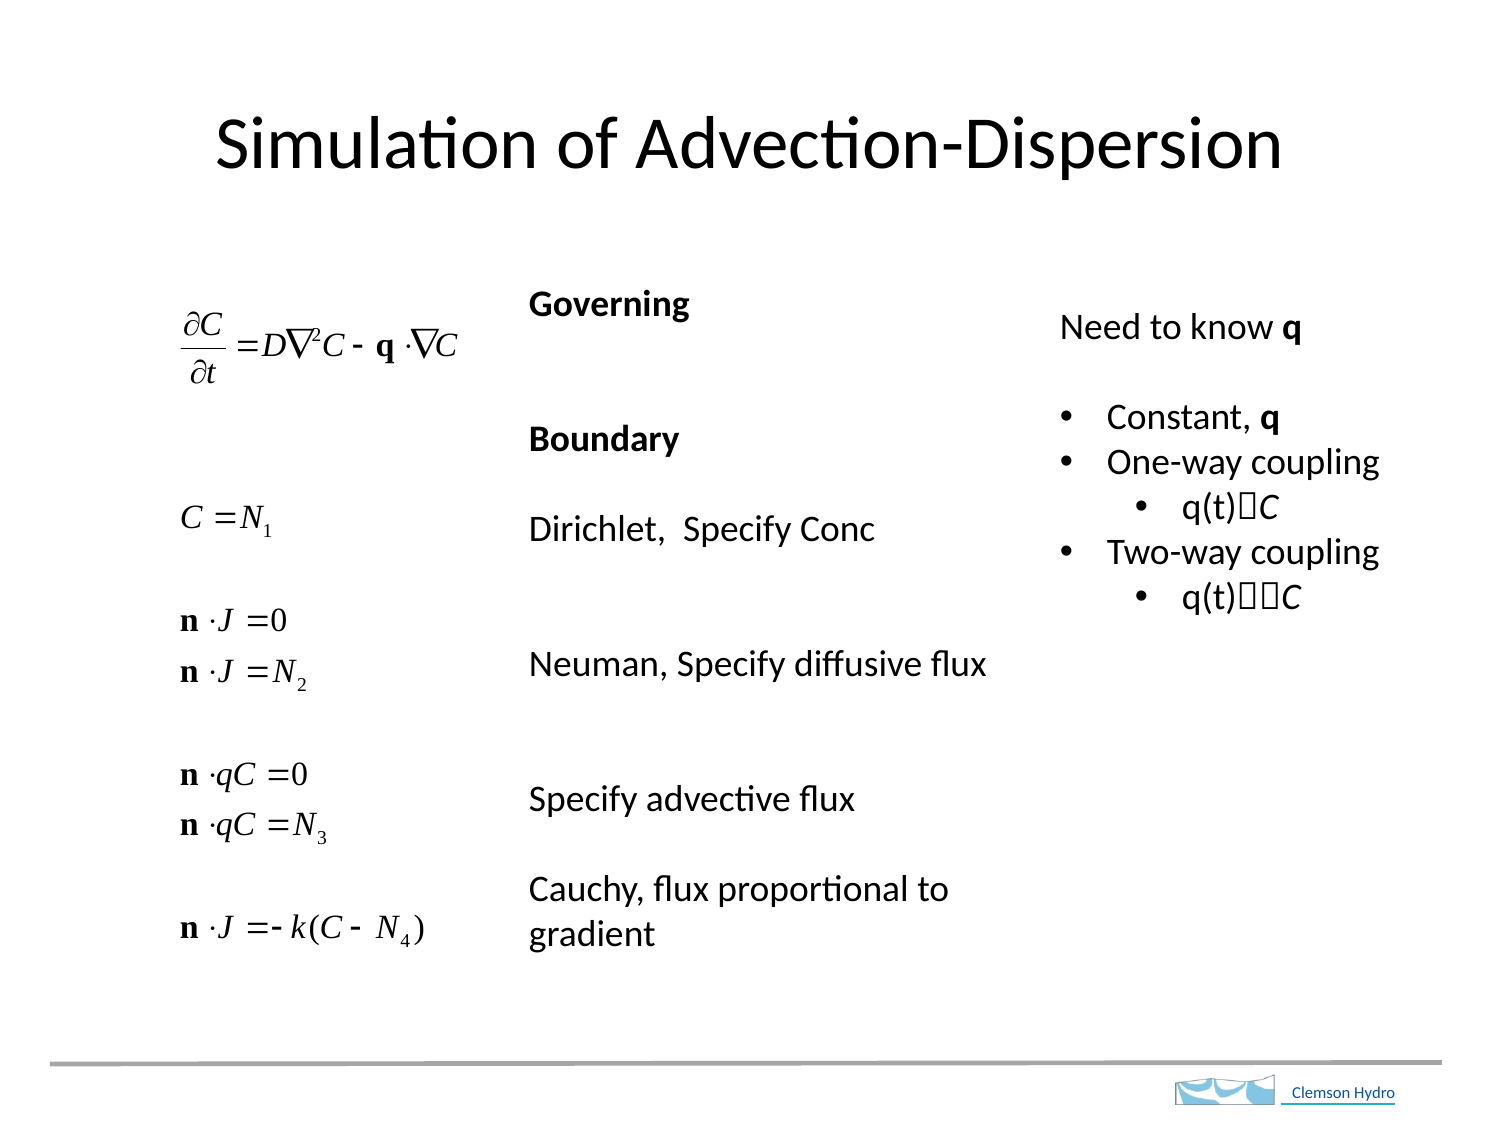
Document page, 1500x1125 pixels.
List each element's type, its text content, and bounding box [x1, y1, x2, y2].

title Simulation of Advection-Dispersion [74, 44, 1426, 233]
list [175, 302, 465, 955]
text_box Governing Boundary Dirichlet, Specify Conc Neuman, Specify diffusive flux Specify advective flux Cauchy, flux proportional to gradient [514, 271, 1067, 962]
text_box Need to know q Constant, q One-way coupling q(t)C Two-way coupling q(t)C [1045, 295, 1450, 670]
picture [1175, 1074, 1275, 1105]
